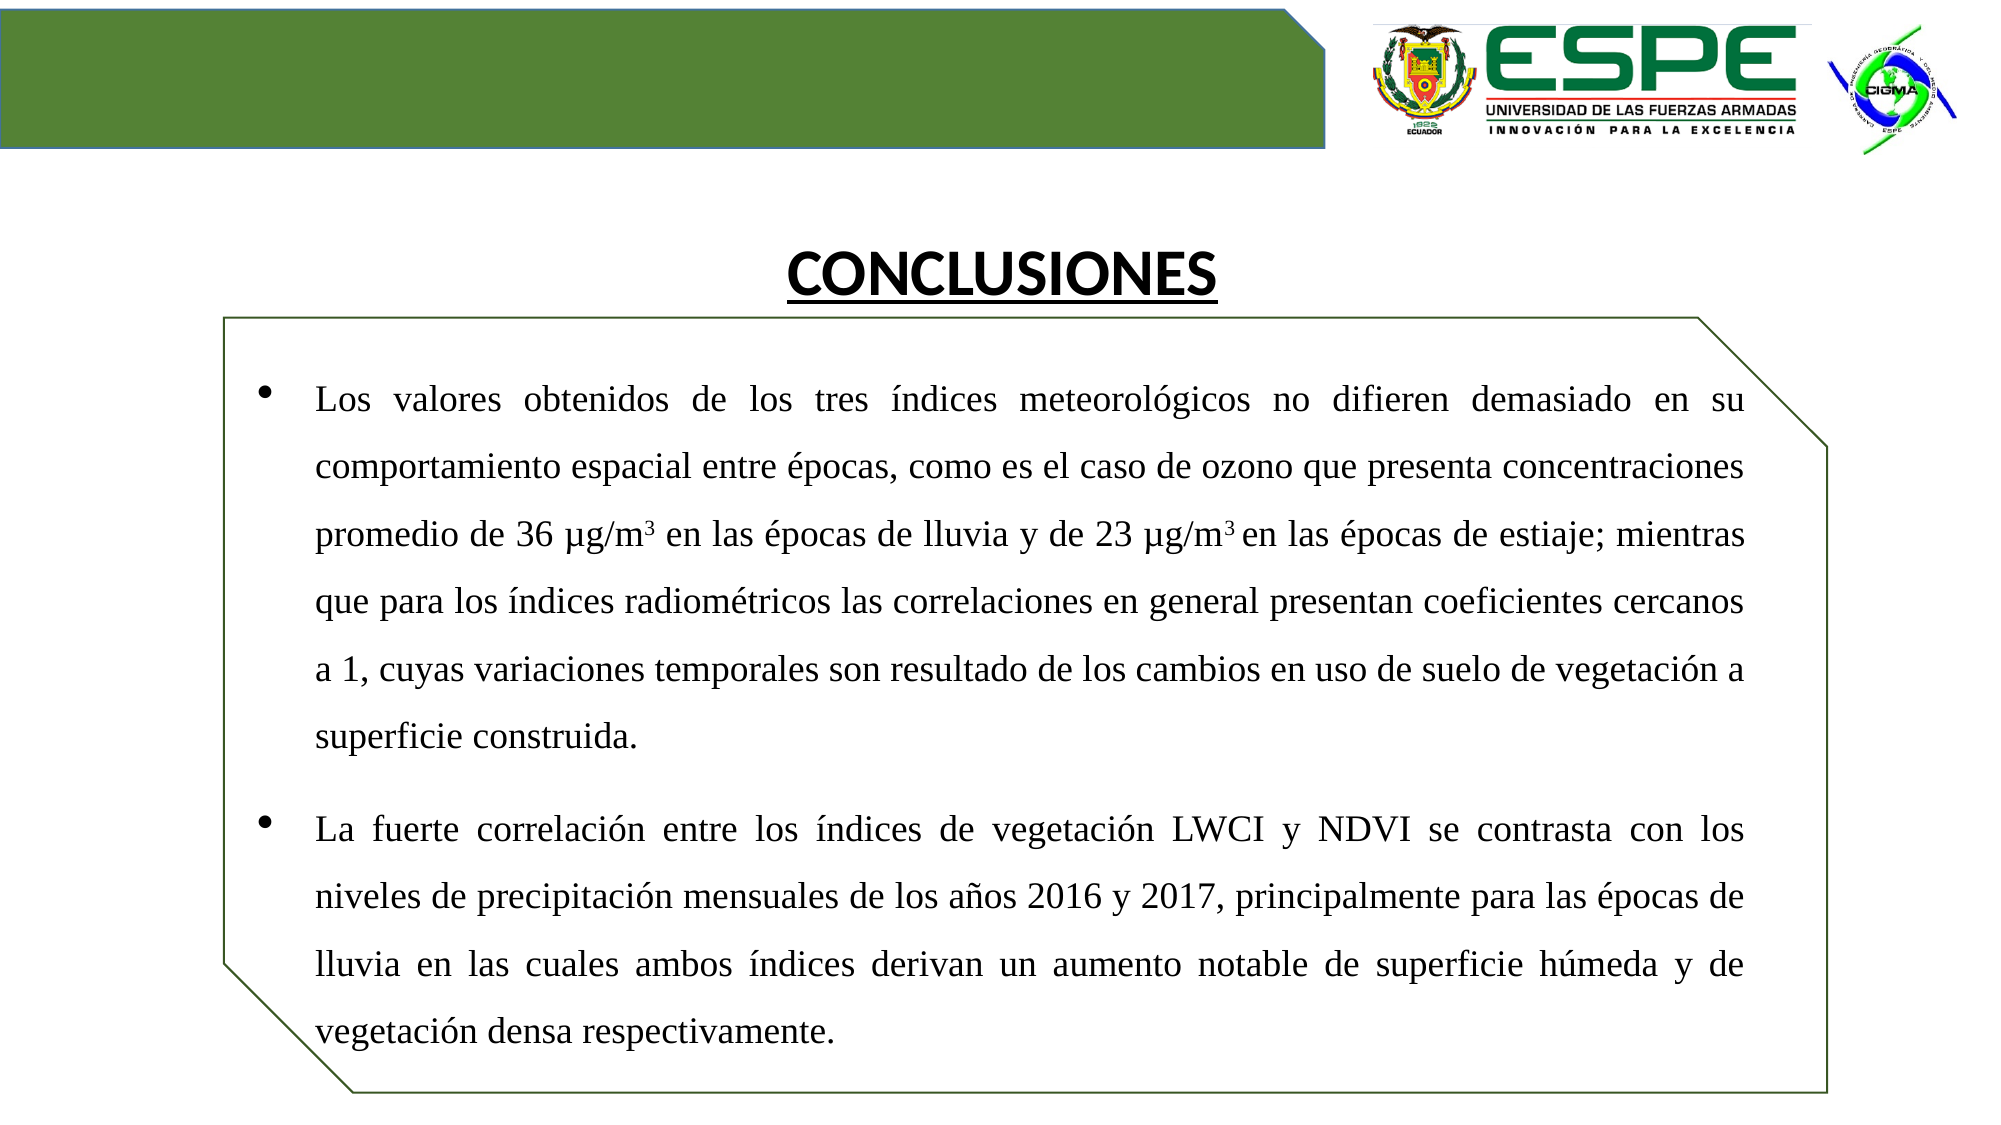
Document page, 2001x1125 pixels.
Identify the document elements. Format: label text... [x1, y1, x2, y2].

text_box Los valores obtenidos de los tres índices meteorológicos no difieren demasiado en su comportamiento espacial entre épocas, como es el caso de ozono que presenta concentraciones promedio de 36 µg/m3 en las épocas de lluvia y de 23 µg/m3 en las épocas de estiaje; mientras que para los índices radiométricos las correlaciones en general presentan coeficientes cercanos a 1, cuyas variaciones temporales son resultado de los cambios en uso de suelo de vegetación a superficie construida. La fuerte correlación entre los índices de vegetación LWCI y NDVI se contrasta con los niveles de precipitación mensuales de los años 2016 y 2017, principalmente para las épocas de lluvia en las cuales ambos índices derivan un aumento notable de superficie húmeda y de vegetación densa respectivamente. [244, 344, 1762, 1059]
text_box [317, 380, 1829, 1094]
text_box [222, 316, 1726, 986]
picture [1373, 24, 1812, 148]
text_box CONCLUSIONES [512, 221, 1493, 316]
picture [1827, 24, 1957, 155]
text_box [0, 8, 1326, 149]
